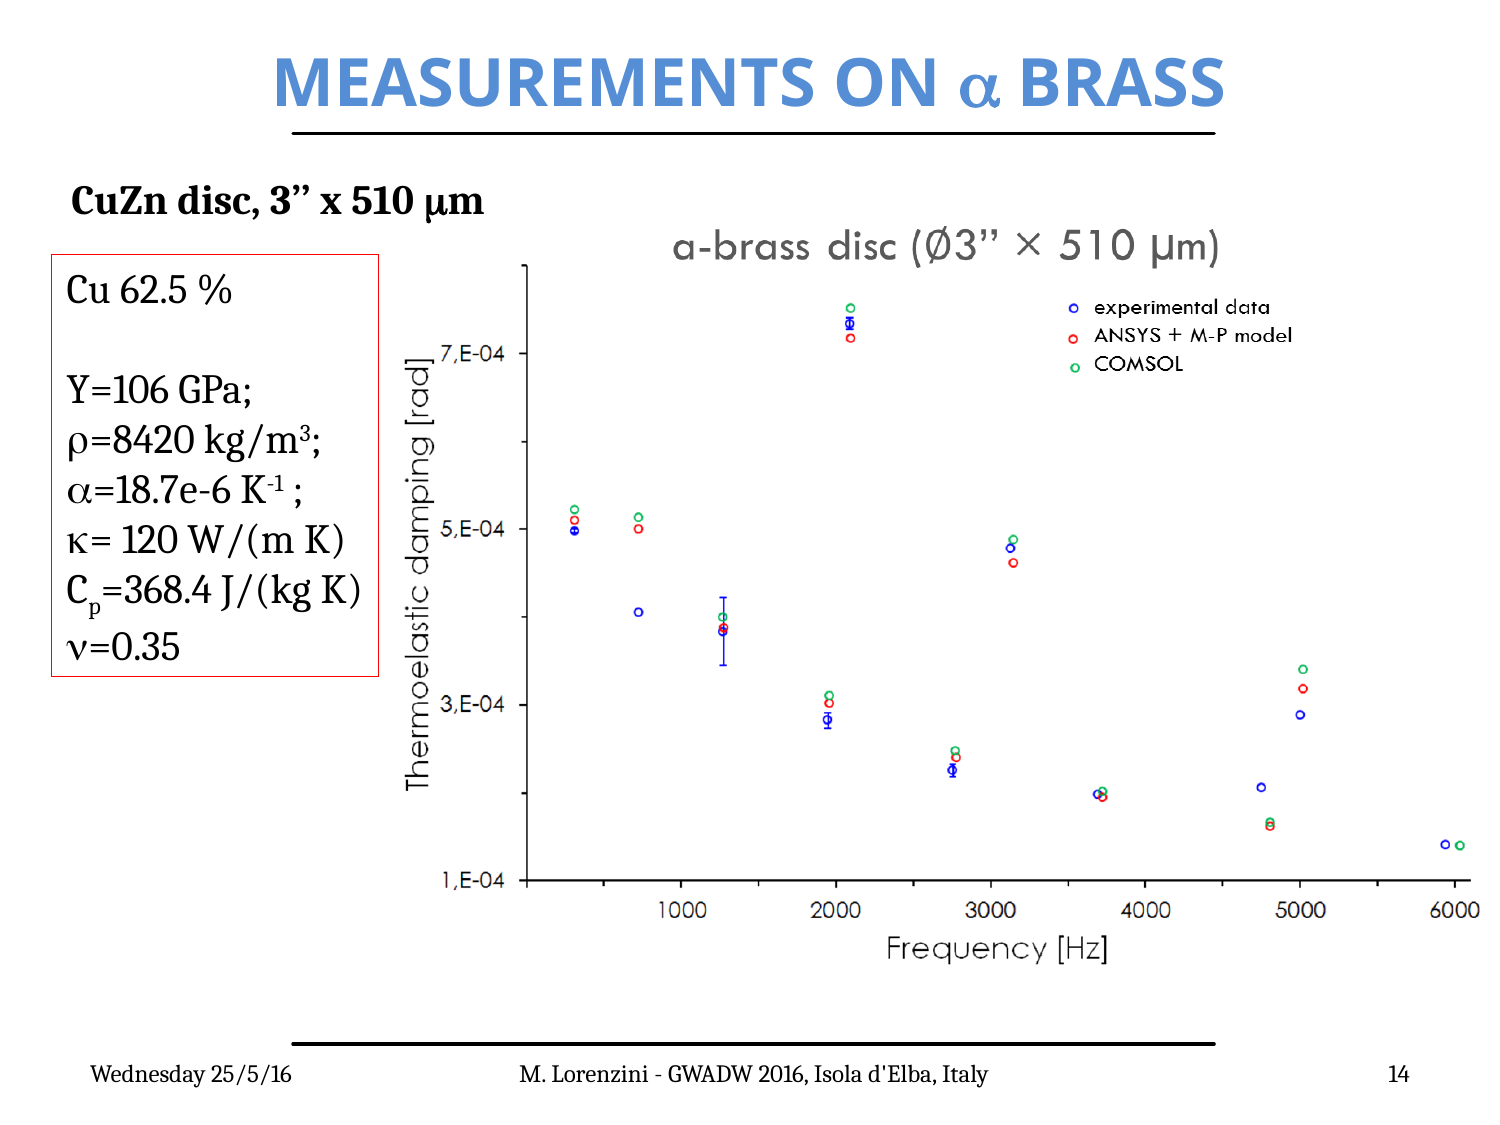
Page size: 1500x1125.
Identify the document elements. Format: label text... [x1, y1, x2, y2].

footer M. Lorenzini - GWADW 2016, Isola d'Elba, Italy [444, 1053, 1065, 1103]
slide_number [75, 1042, 425, 1103]
text_box Cu 62.5 % Y=106 GPa; r=8420 kg/m3; a=18.7e-6 K-1 ; k= 120 W/(m K) Cp=368.4 J/(kg K) n=0.35 [51, 254, 379, 677]
title MEASUREMENTS ON a BRASS [16, 25, 1481, 134]
slide_number 14 [1074, 1042, 1425, 1103]
picture [404, 197, 1480, 966]
text_box CuZn disc, 3’’ x 510 mm [56, 165, 500, 231]
